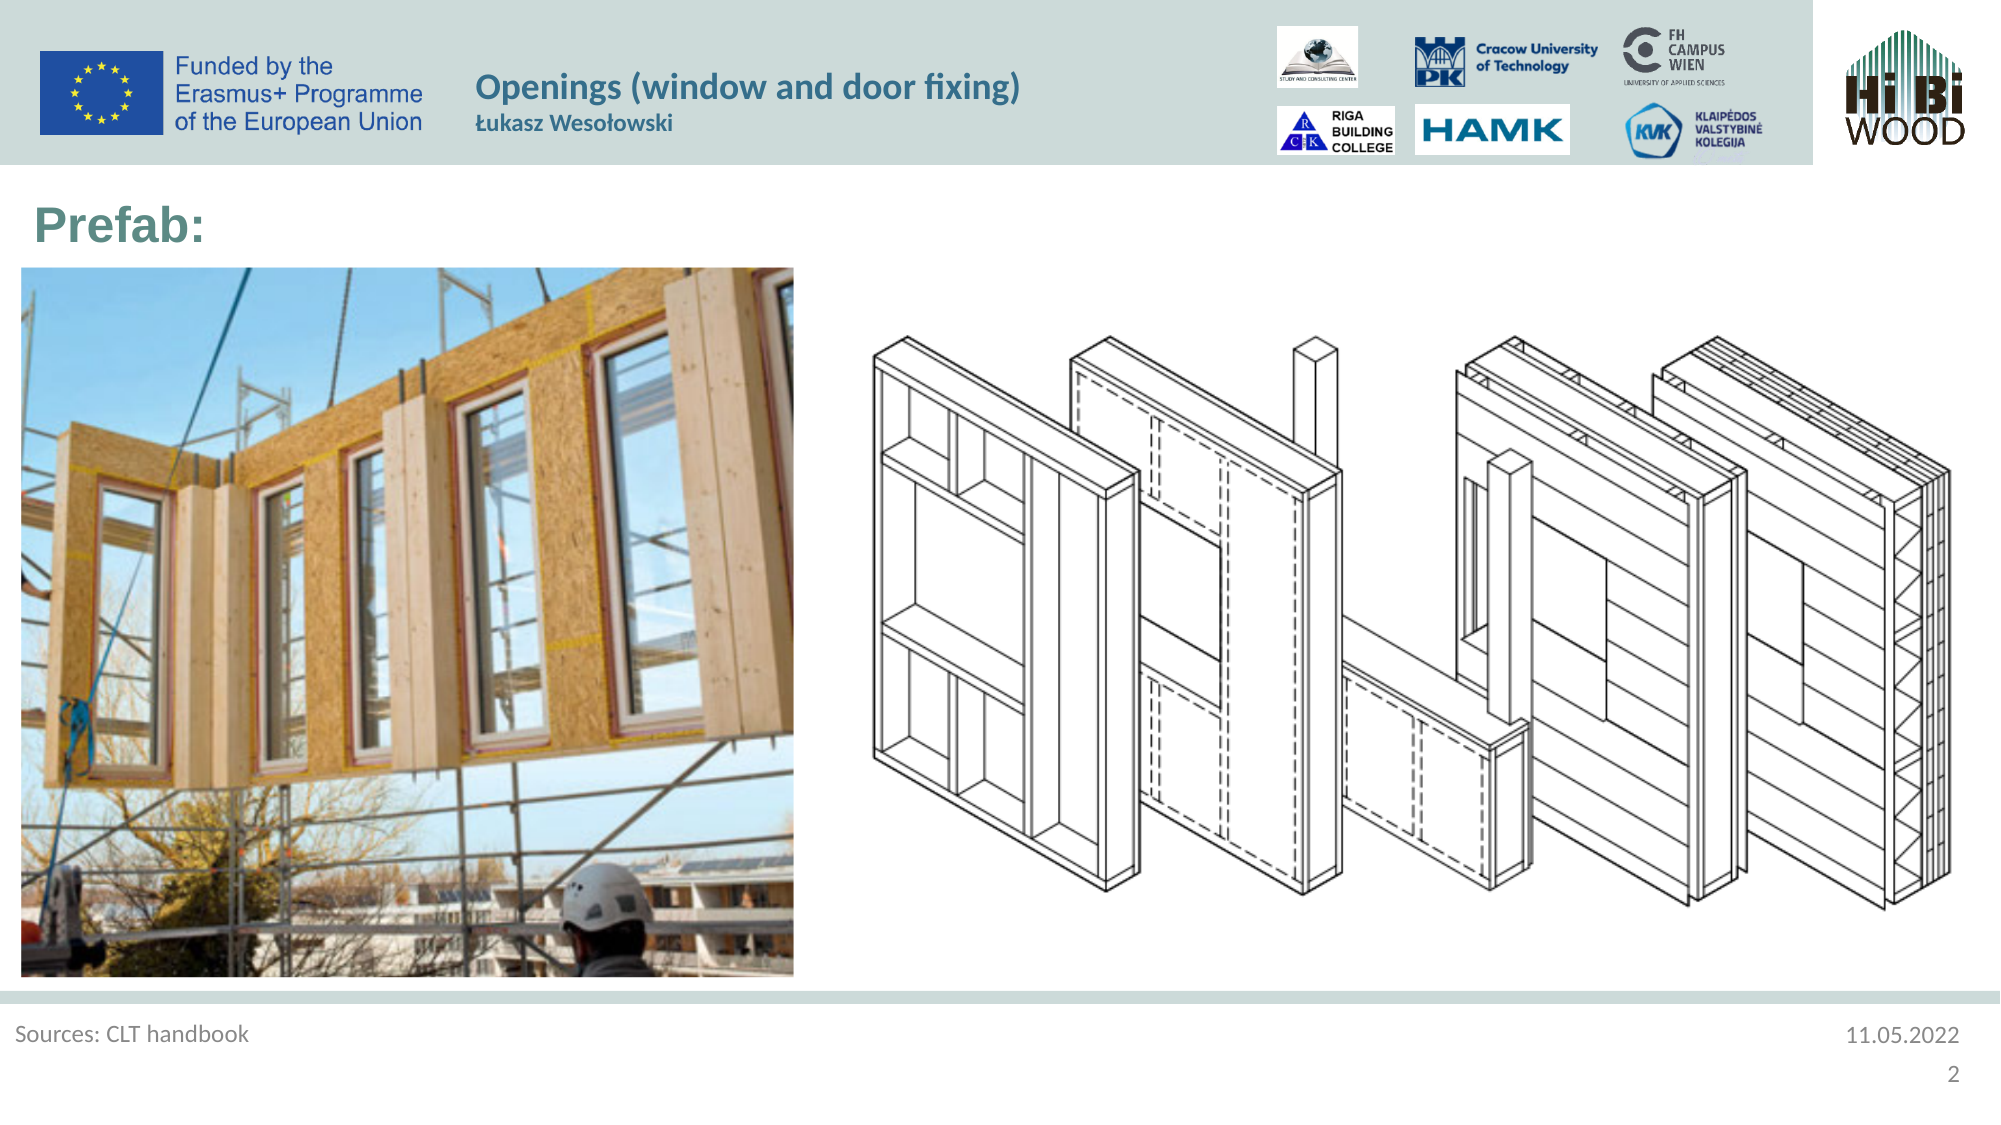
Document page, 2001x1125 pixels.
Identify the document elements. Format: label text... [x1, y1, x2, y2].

picture [1277, 26, 1359, 54]
picture [1621, 97, 1766, 171]
picture [1621, 25, 1726, 87]
picture [1415, 104, 1570, 155]
picture [849, 262, 2000, 949]
picture [40, 51, 422, 135]
picture [1415, 37, 1598, 87]
text_box Openings (window and door fixing) Łukasz Wesołowski [460, 54, 1520, 145]
picture [1277, 145, 1395, 155]
picture [18, 262, 797, 985]
text_box Prefab: [19, 185, 1646, 261]
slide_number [1524, 1003, 1975, 1042]
picture [1820, 11, 1987, 168]
footer Sources: CLT handbook [0, 1002, 675, 1063]
slide_number 2 [1524, 1042, 1975, 1103]
